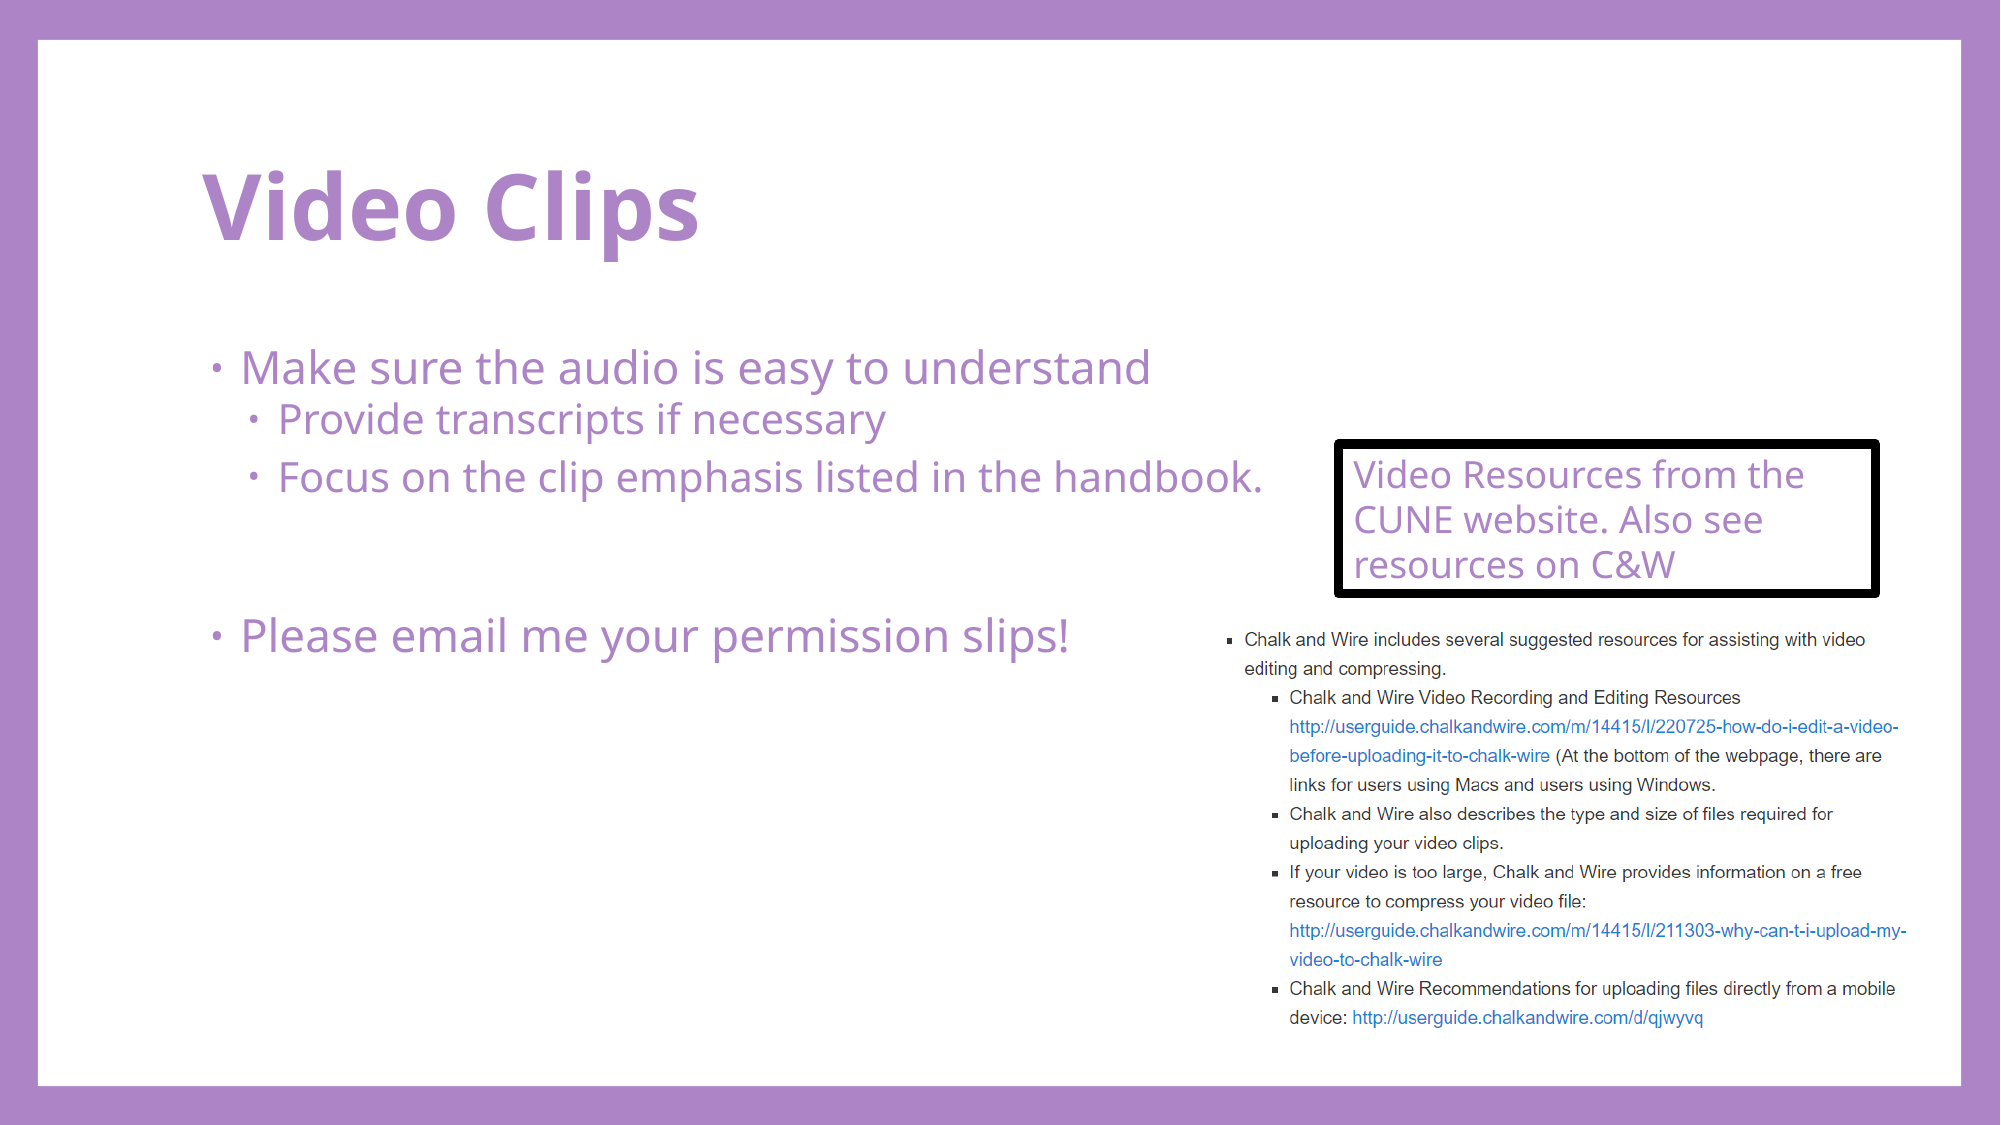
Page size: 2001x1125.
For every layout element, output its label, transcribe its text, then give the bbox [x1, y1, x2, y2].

list Make sure the audio is easy to understand Provide transcripts if necessary Focus on the clip emphasis listed in the handbook. Please email me your permission slips! [187, 337, 1808, 1000]
title Video Clips [187, 99, 1808, 323]
picture [1196, 625, 1950, 1034]
text_box Video Resources from the CUNE website. Also see resources on C&W [1338, 444, 1876, 594]
